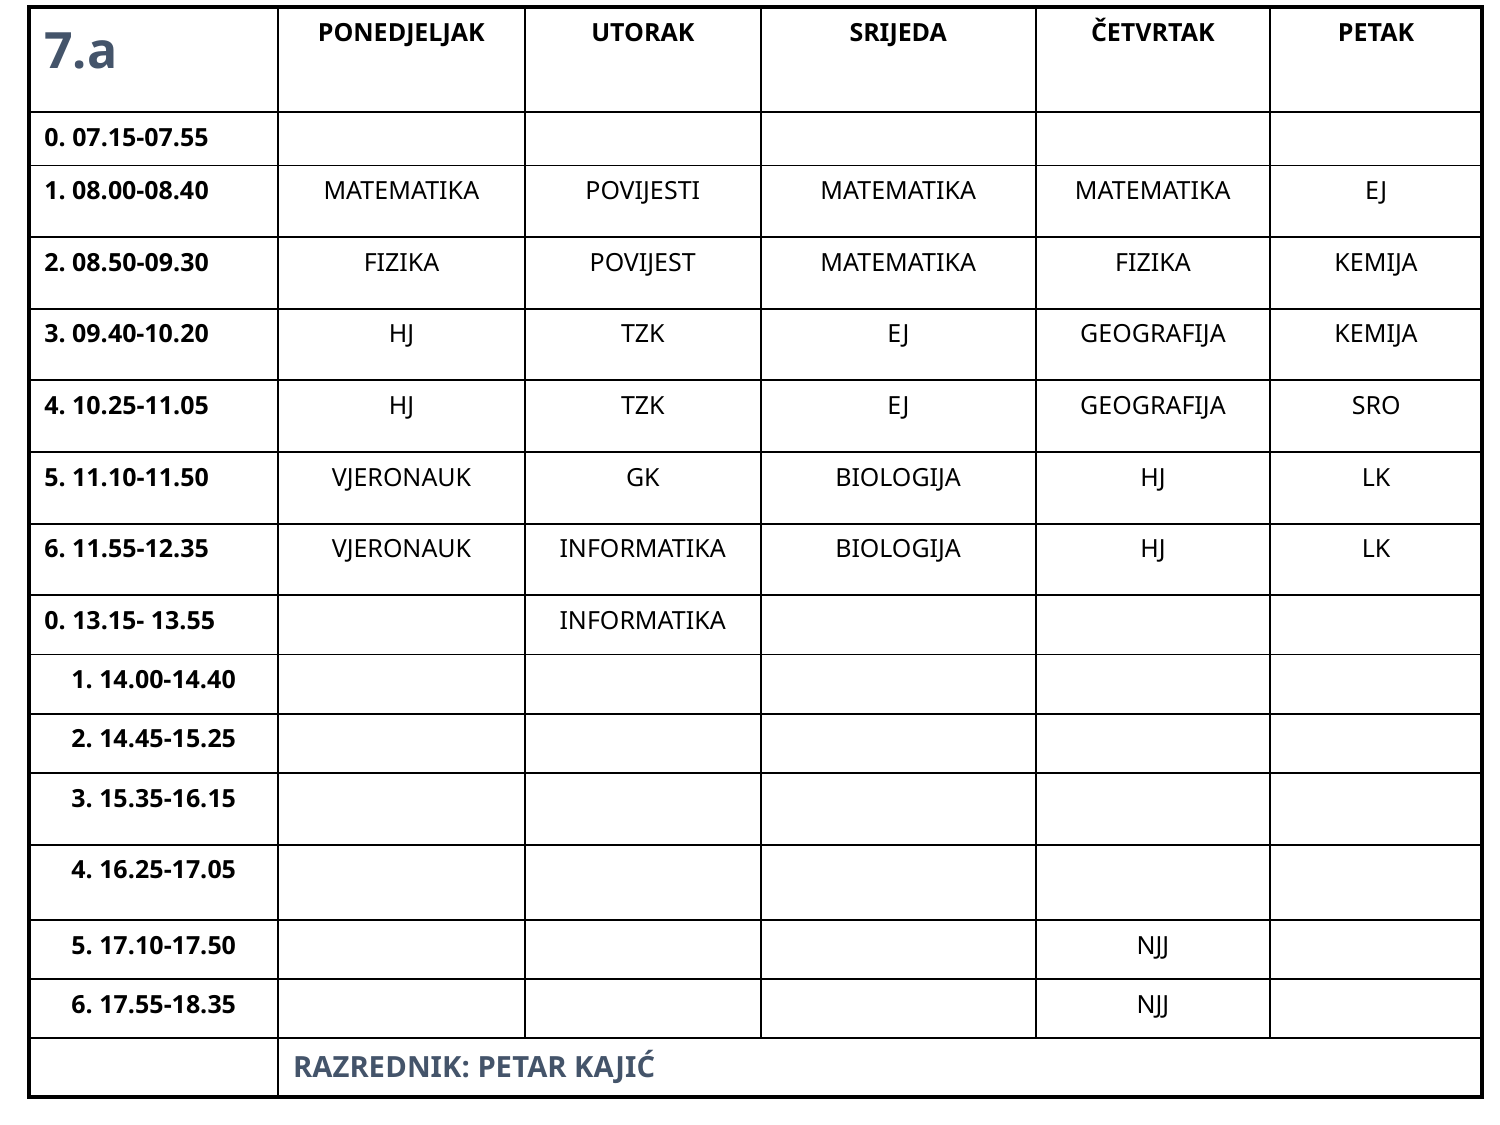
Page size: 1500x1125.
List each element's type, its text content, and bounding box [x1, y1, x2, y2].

table_cell [762, 715, 1035, 772]
table_cell [762, 980, 1035, 1037]
table_cell BIOLOGIJA [762, 453, 1035, 523]
table_cell [279, 774, 524, 844]
table_cell 6. 17.55-18.35 [31, 980, 277, 1037]
table_cell [279, 980, 524, 1037]
table_cell FIZIKA [279, 238, 524, 308]
table_cell [279, 921, 524, 978]
table_cell 4. 10.25-11.05 [31, 381, 277, 451]
table_header SRIJEDA [762, 9, 1035, 111]
table_header UTORAK [526, 9, 760, 111]
table_header PETAK [1271, 9, 1480, 111]
table_header ČETVRTAK [1037, 9, 1269, 111]
table_cell HJ [279, 310, 524, 379]
table_cell MATEMATIKA [1037, 166, 1269, 236]
table_cell VJERONAUK [279, 453, 524, 523]
table_cell [279, 846, 524, 919]
table_cell [526, 921, 760, 978]
table_cell [1271, 715, 1480, 772]
table_cell FIZIKA [1037, 238, 1269, 308]
table_cell NJJ [1037, 921, 1269, 978]
table_cell [526, 655, 760, 713]
table_cell 1. 08.00-08.40 [31, 166, 277, 236]
table_cell [762, 655, 1035, 713]
table_cell [279, 715, 524, 772]
table_cell [279, 596, 524, 654]
table_cell [526, 715, 760, 772]
table_cell GK [526, 453, 760, 523]
table_cell [762, 596, 1035, 654]
table_cell TZK [526, 310, 760, 379]
table_cell [1037, 715, 1269, 772]
table_cell [1271, 113, 1480, 165]
table_cell EJ [762, 310, 1035, 379]
table_cell HJ [1037, 453, 1269, 523]
table_cell EJ [762, 381, 1035, 451]
table_cell [1271, 921, 1480, 978]
table_cell HJ [279, 381, 524, 451]
table_cell [1271, 846, 1480, 919]
table_cell INFORMATIKA [526, 525, 760, 594]
table_cell [526, 774, 760, 844]
table_cell 0. 13.15- 13.55 [31, 596, 277, 654]
table_cell MATEMATIKA [762, 238, 1035, 308]
table_cell EJ [1271, 166, 1480, 236]
table_cell TZK [526, 381, 760, 451]
table_cell 2. 08.50-09.30 [31, 238, 277, 308]
table_cell BIOLOGIJA [762, 525, 1035, 594]
table_cell [279, 113, 524, 165]
table_cell [1037, 846, 1269, 919]
table_cell [1271, 596, 1480, 654]
table_cell [31, 1039, 277, 1095]
table_cell [1037, 655, 1269, 713]
table_cell RAZREDNIK: PETAR KAJIĆ [279, 1039, 1480, 1095]
table_cell [526, 113, 760, 165]
table_cell HJ [1037, 525, 1269, 594]
table_cell KEMIJA [1271, 310, 1480, 379]
table_cell LK [1271, 453, 1480, 523]
table_cell KEMIJA [1271, 238, 1480, 308]
table_cell [1271, 980, 1480, 1037]
table_cell [762, 921, 1035, 978]
table_cell MATEMATIKA [279, 166, 524, 236]
table_cell POVIJESTI [526, 166, 760, 236]
table_cell GEOGRAFIJA [1037, 381, 1269, 451]
table_cell [1037, 774, 1269, 844]
table_header PONEDJELJAK [279, 9, 524, 111]
table_header 7.a [31, 9, 277, 111]
table_cell [762, 846, 1035, 919]
table_cell [1037, 113, 1269, 165]
table_cell 4. 16.25-17.05 [31, 846, 277, 919]
table_cell [526, 980, 760, 1037]
table_cell [1271, 655, 1480, 713]
table_cell 3. 09.40-10.20 [31, 310, 277, 379]
table_cell INFORMATIKA [526, 596, 760, 654]
table_cell 1. 14.00-14.40 [31, 655, 277, 713]
table_cell MATEMATIKA [762, 166, 1035, 236]
table_cell GEOGRAFIJA [1037, 310, 1269, 379]
table_cell POVIJEST [526, 238, 760, 308]
table_cell LK [1271, 525, 1480, 594]
table_cell 6. 11.55-12.35 [31, 525, 277, 594]
table_cell NJJ [1037, 980, 1269, 1037]
table_cell 0. 07.15-07.55 [31, 113, 277, 165]
table_cell SRO [1271, 381, 1480, 451]
table_cell [279, 655, 524, 713]
table_cell [1037, 596, 1269, 654]
table_cell 3. 15.35-16.15 [31, 774, 277, 844]
table_cell 5. 17.10-17.50 [31, 921, 277, 978]
table_cell [762, 113, 1035, 165]
table_cell 5. 11.10-11.50 [31, 453, 277, 523]
table_cell [1271, 774, 1480, 844]
table_cell [762, 774, 1035, 844]
table_cell [526, 846, 760, 919]
table_cell 2. 14.45-15.25 [31, 715, 277, 772]
table_cell VJERONAUK [279, 525, 524, 594]
